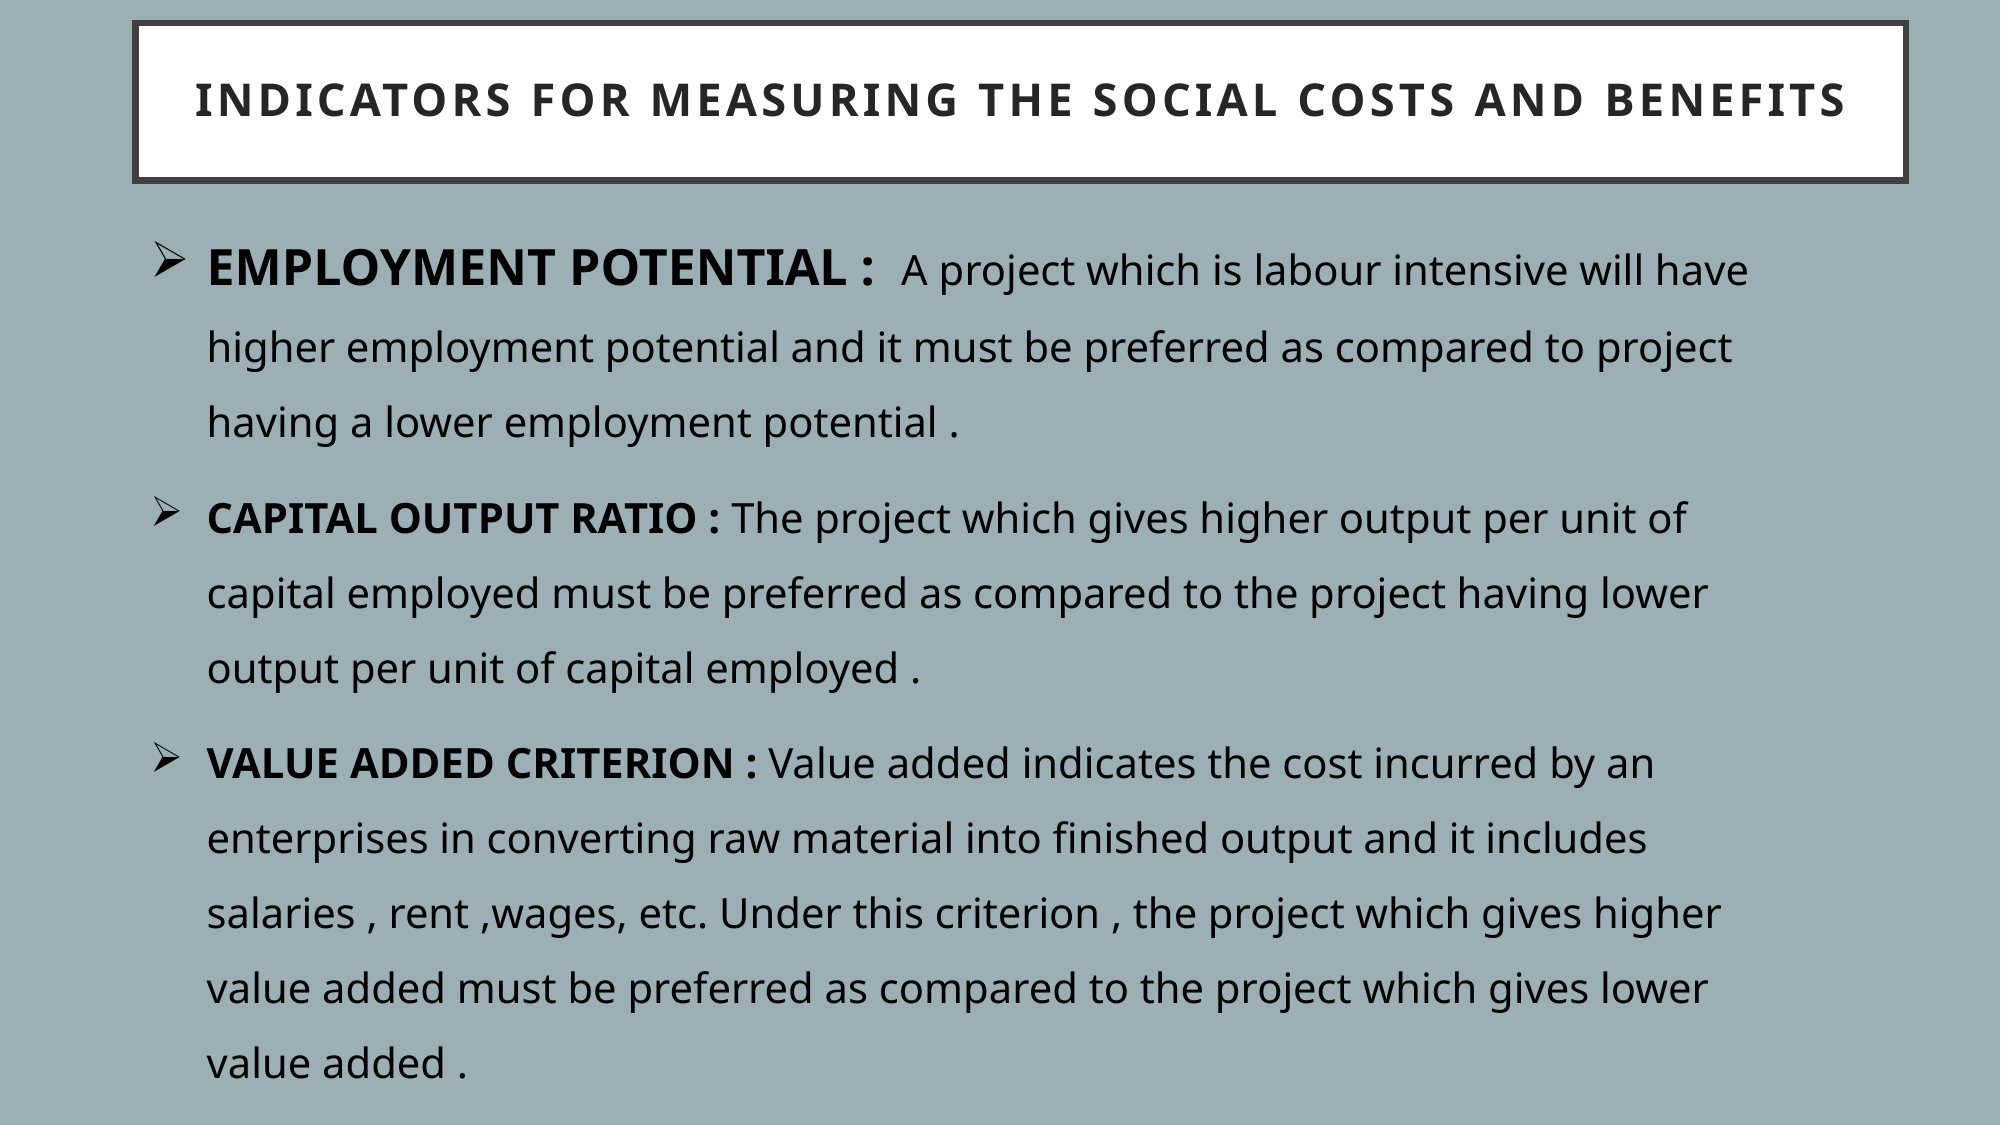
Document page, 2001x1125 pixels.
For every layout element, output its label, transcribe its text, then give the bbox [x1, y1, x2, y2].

title Indicators for measuring the social costs and benefits [132, 20, 1909, 184]
subtitle EMPLOYMENT POTENTIAL : A project which is labour intensive will have higher employment potential and it must be preferred as compared to project having a lower employment potential . CAPITAL OUTPUT RATIO : The project which gives higher output per unit of capital employed must be preferred as compared to the project having lower output per unit of capital employed . VALUE ADDED CRITERION : Value added indicates the cost incurred by an enterprises in converting raw material into finished output and it includes salaries , rent ,wages, etc. Under this criterion , the project which gives higher value added must be preferred as compared to the project which gives lower value added . [135, 198, 1799, 1002]
